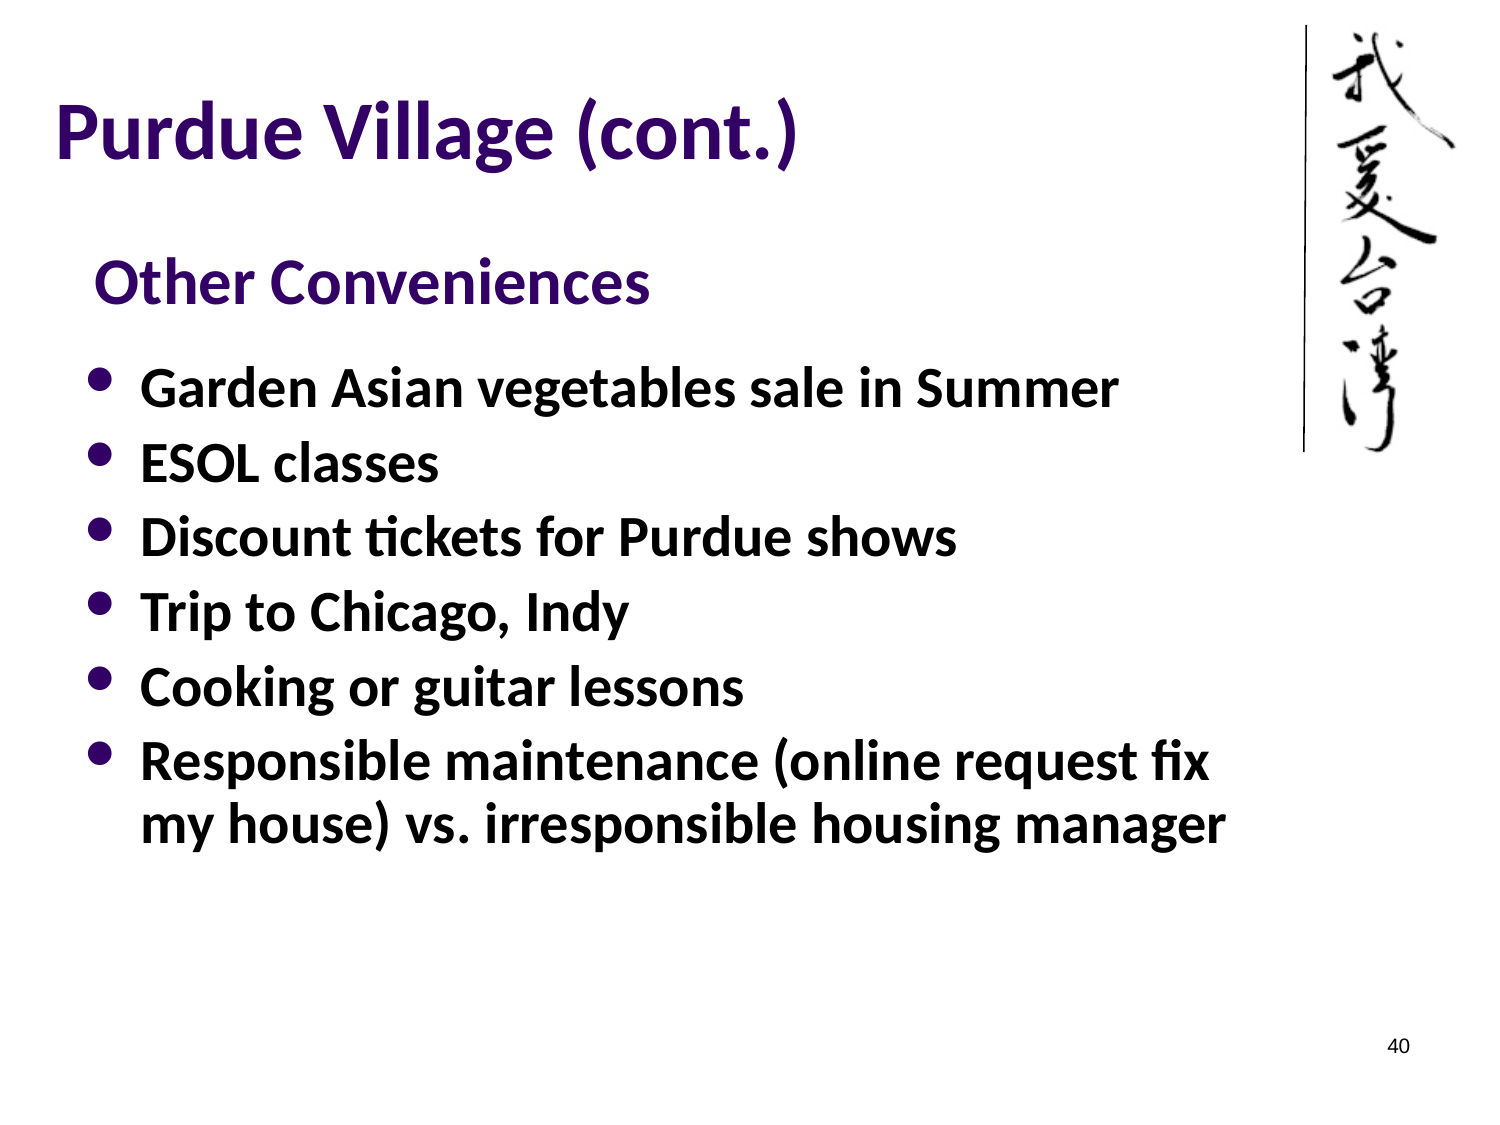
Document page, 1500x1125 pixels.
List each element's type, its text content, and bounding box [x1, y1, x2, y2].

text_box Purdue Village (cont.) [41, 78, 1306, 184]
picture [1324, 23, 1457, 458]
list Garden Asian vegetables sale in Summer ESOL classes Discount tickets for Purdue shows Trip to Chicago, Indy Cooking or guitar lessons Responsible maintenance (online request fix my house) vs. irresponsible housing manager [69, 349, 1282, 1027]
title Other Conveniences [79, 196, 1318, 326]
text_box 40 [1074, 1024, 1425, 1100]
